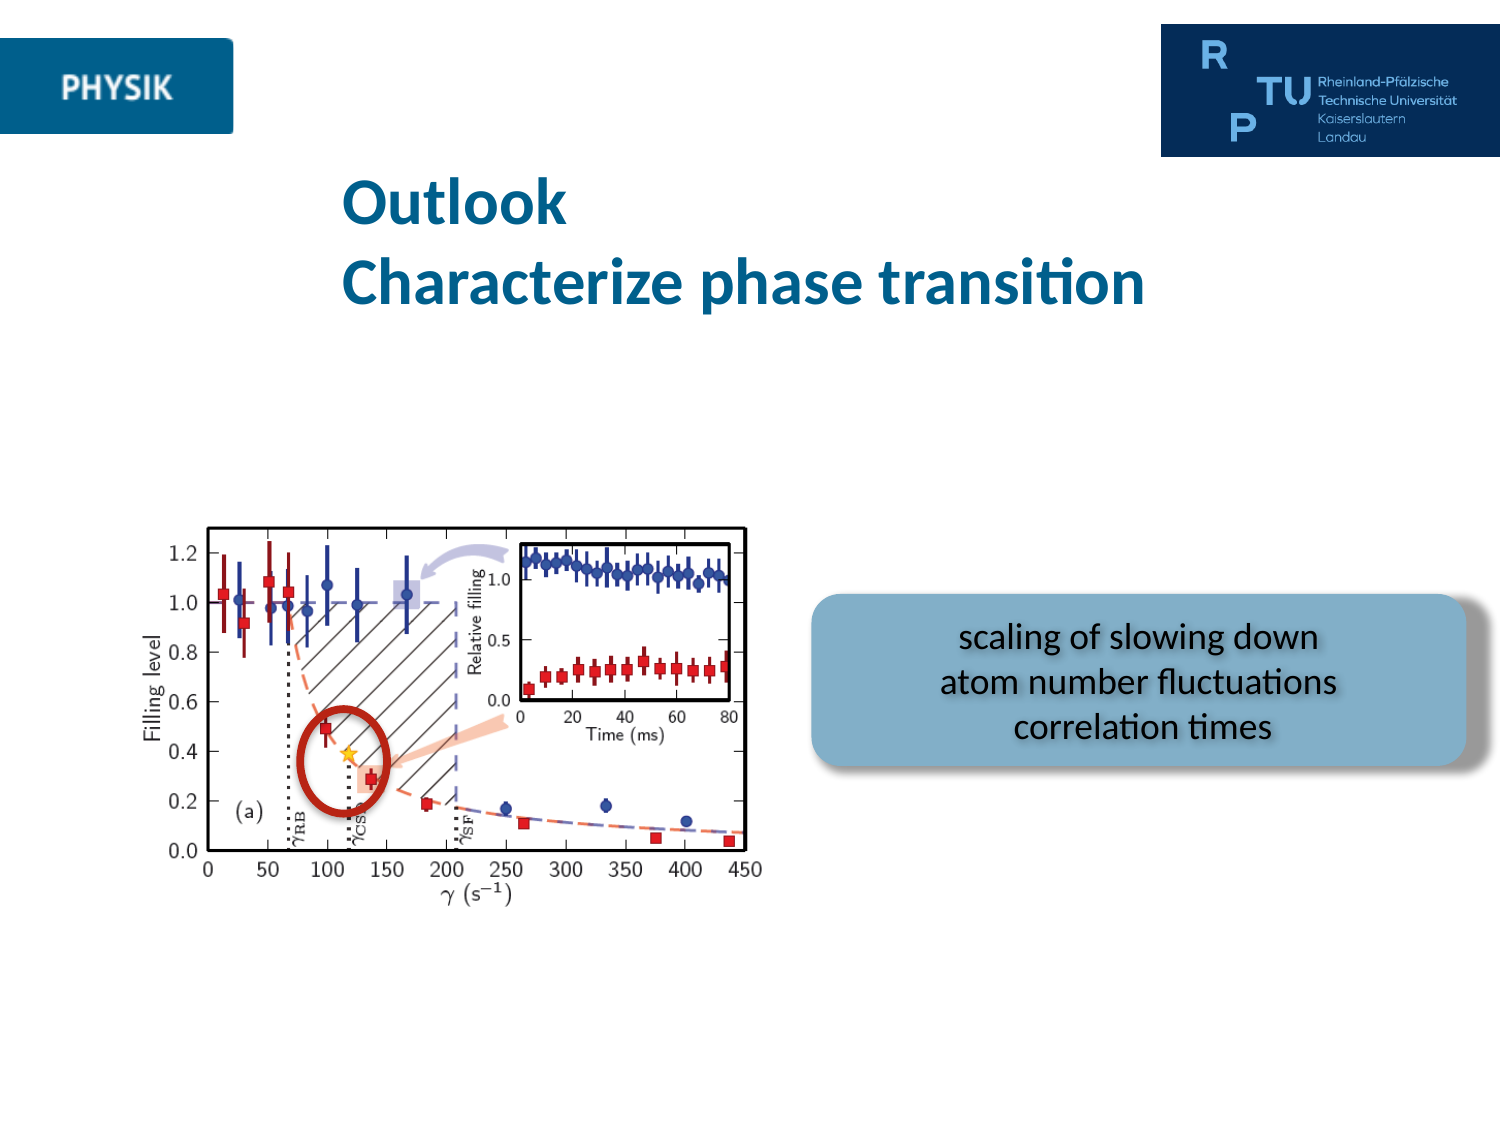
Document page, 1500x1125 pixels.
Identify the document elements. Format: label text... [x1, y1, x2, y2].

picture [126, 507, 770, 911]
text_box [811, 593, 1467, 767]
picture [1161, 23, 1500, 157]
title Outlook Characterize phase transition [327, 150, 1425, 337]
